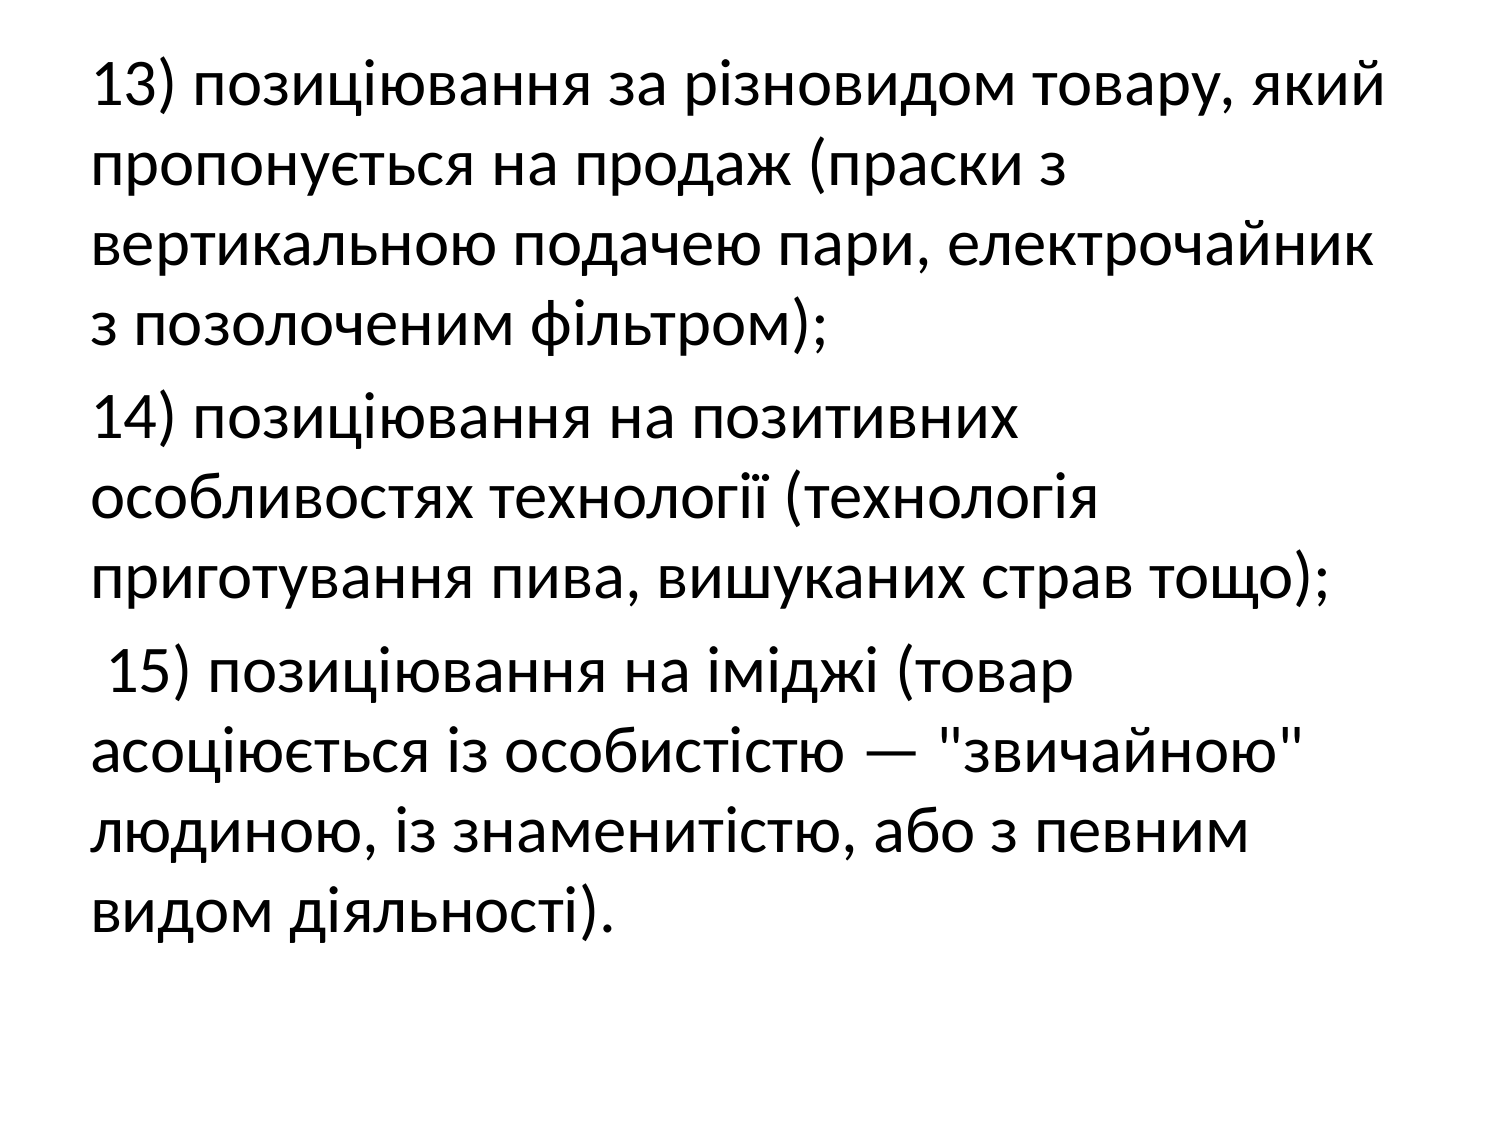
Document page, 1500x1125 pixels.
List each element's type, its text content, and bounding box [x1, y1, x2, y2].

list 13) позиціювання за різновидом товару, який пропонується на продаж (праски з вертикальною подачею пари, електрочайник з позолоченим фільтром); 14) позиціювання на позитивних особливостях технології (технологія приготування пива, вишуканих страв тощо); 15) позиціювання на іміджі (товар асоціюється із особистістю — "звичайною" людиною, із знаменитістю, або з певним видом діяльності). [75, 30, 1425, 1005]
